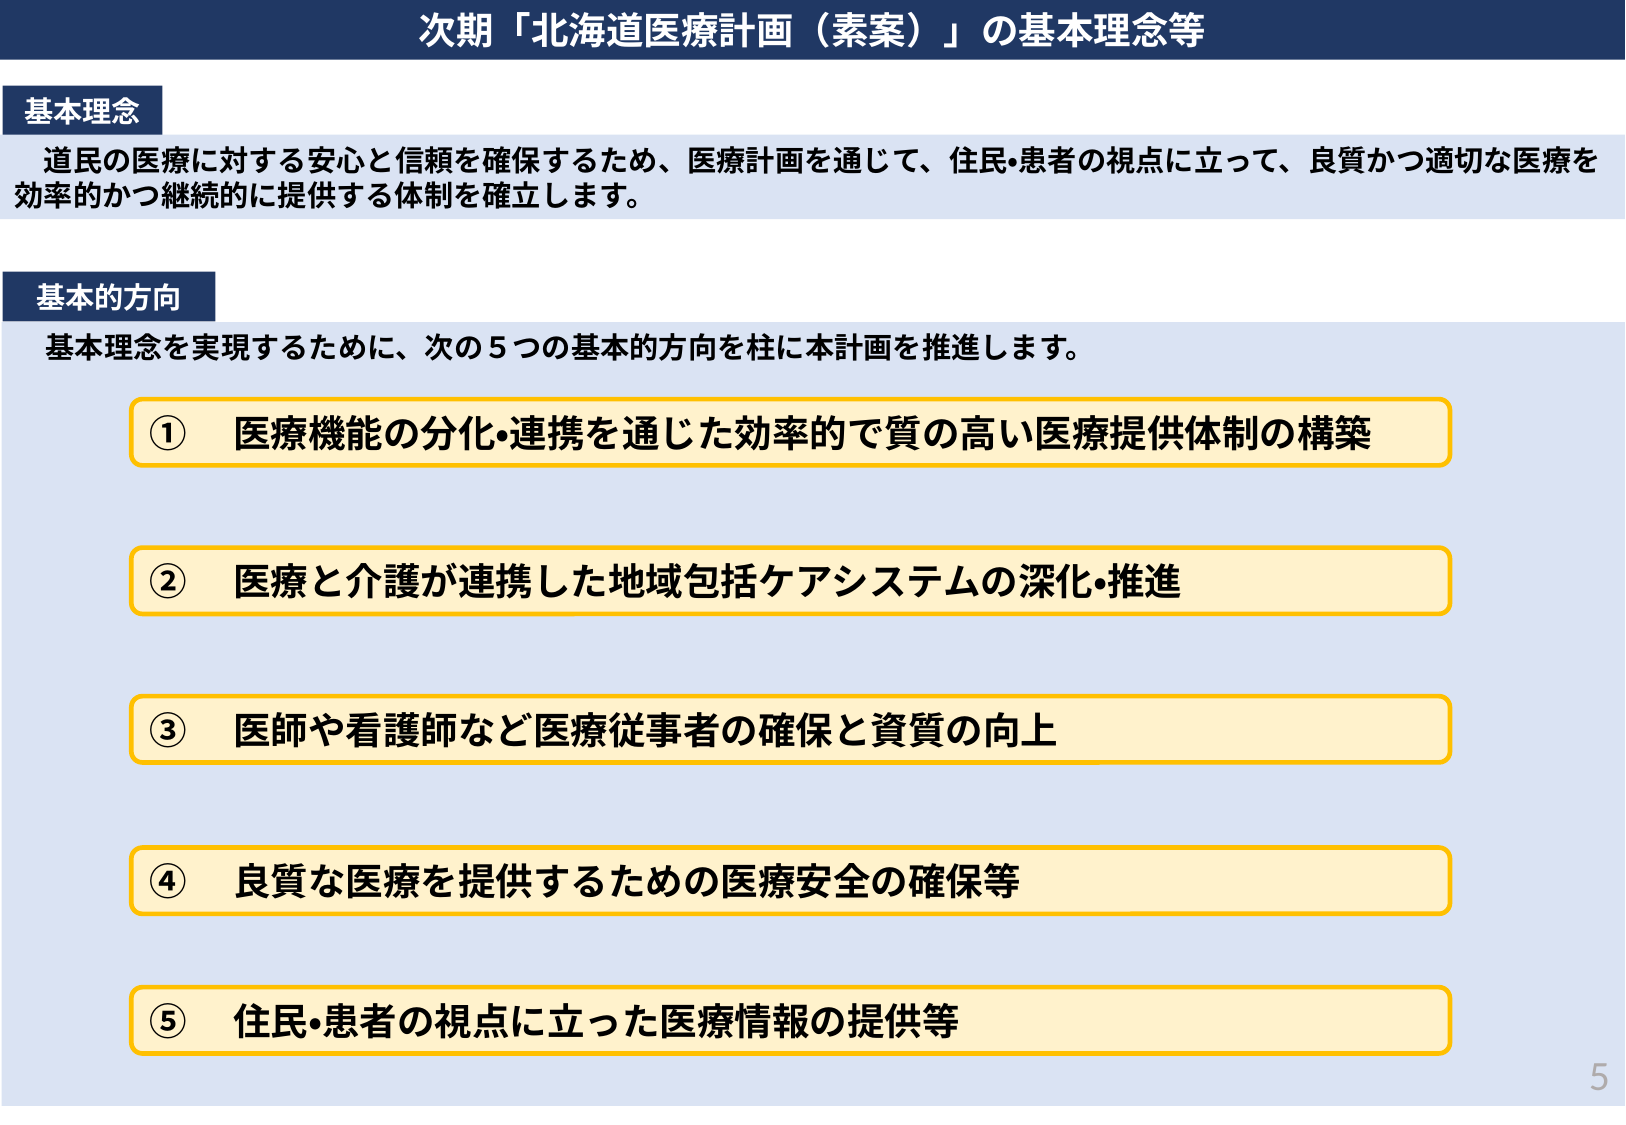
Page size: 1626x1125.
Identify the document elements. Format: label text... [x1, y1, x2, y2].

text_box ① 医療機能の分化・連携を通じた効率的で質の高い医療提供体制の構築 [131, 399, 1451, 466]
slide_number 4 [1259, 1044, 1625, 1105]
text_box 基本的方向 [2, 271, 216, 322]
text_box 道民の医療に対する安心と信頼を確保するため、医療計画を通じて、住民・患者の視点に立って、良質かつ適切な医療を効率的かつ継続的に提供する体制を確立します。 [0, 134, 1625, 220]
text_box ③ 医師や看護師など医療従事者の確保と資質の向上 [131, 696, 1451, 763]
text_box 基本理念 [2, 85, 163, 134]
text_box ⑤ 住民・患者の視点に立った医療情報の提供等 [131, 987, 1451, 1054]
text_box ② 医療と介護が連携した地域包括ケアシステムの深化・推進 [131, 547, 1451, 614]
text_box 次期「北海道医療計画（素案）」の基本理念等 [0, 0, 1625, 60]
text_box 基本理念を実現するために、次の５つの基本的方向を柱に本計画を推進します。 [1, 322, 1625, 1106]
text_box ④ 良質な医療を提供するための医療安全の確保等 [131, 847, 1451, 914]
